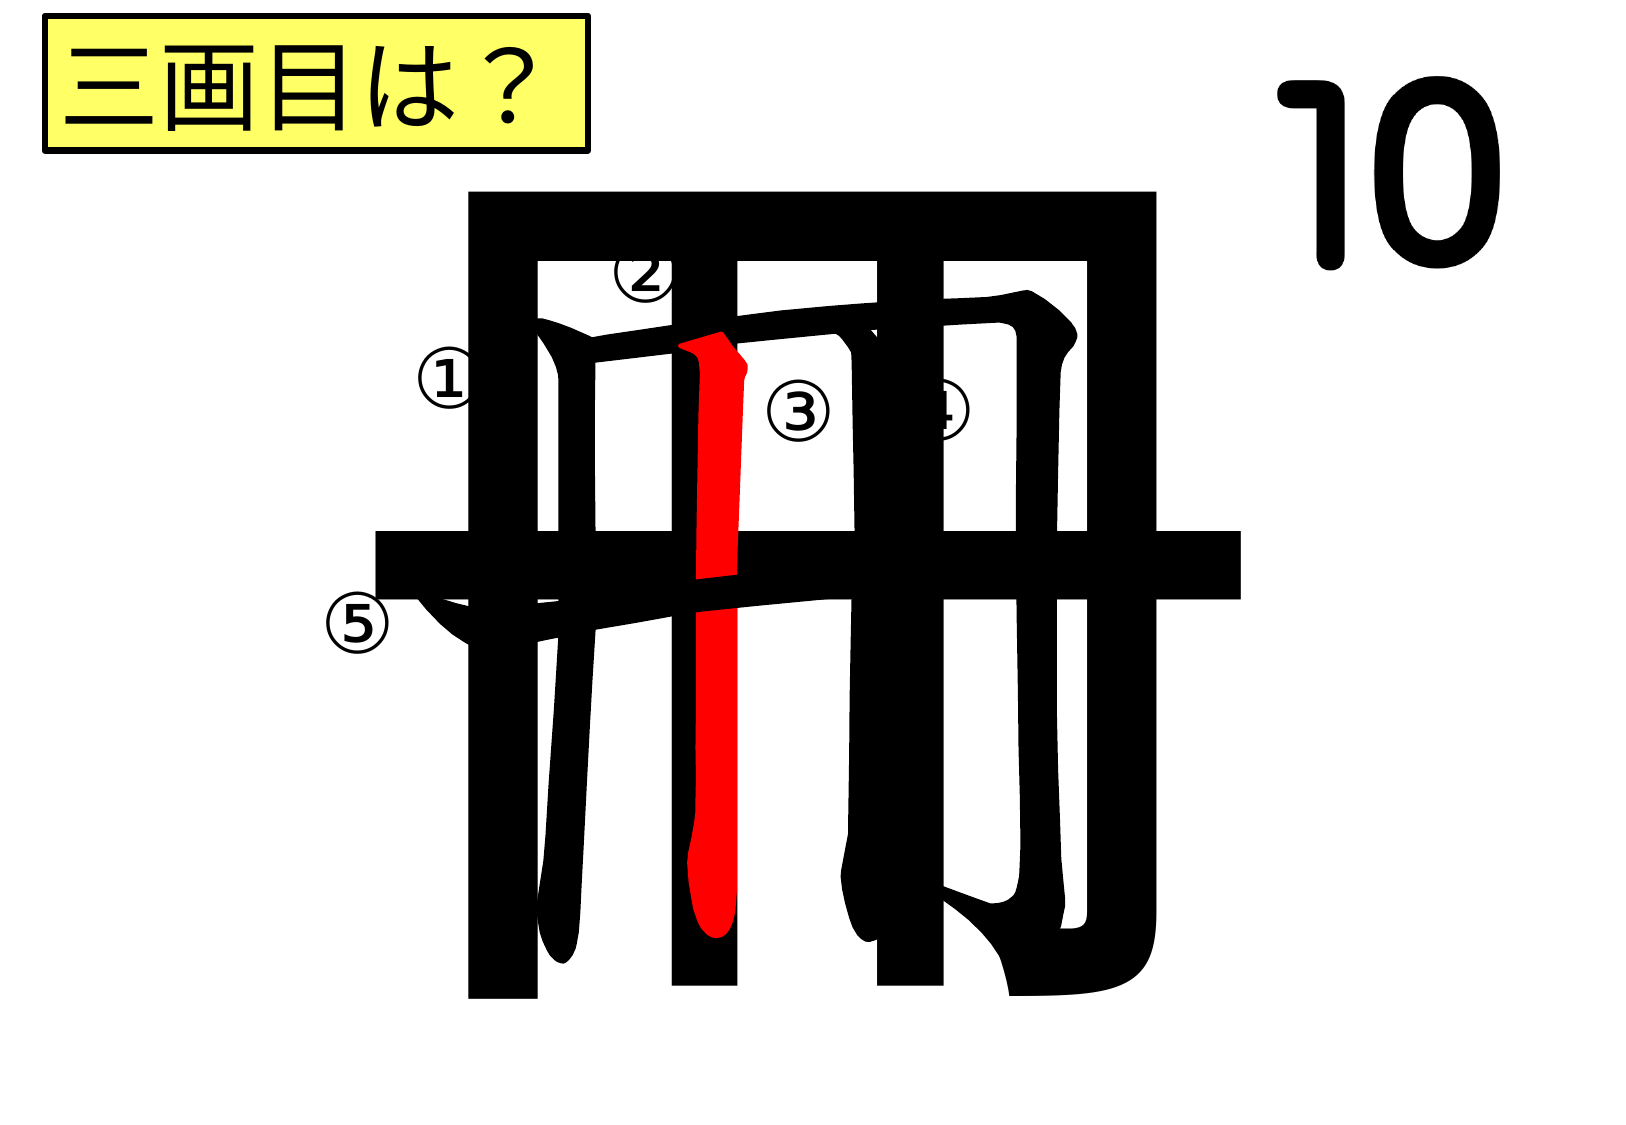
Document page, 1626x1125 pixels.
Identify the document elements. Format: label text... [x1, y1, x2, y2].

text_box [838, 596, 891, 945]
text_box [1178, 5, 1609, 328]
text_box ③ [746, 351, 851, 466]
text_box [579, 287, 1080, 554]
text_box ② [593, 211, 699, 327]
text_box [687, 611, 737, 939]
text_box 冊 [324, 0, 1305, 1117]
text_box [534, 632, 598, 966]
text_box [413, 543, 1187, 658]
text_box 三画目は？ [44, 15, 589, 151]
text_box [920, 850, 1030, 990]
text_box ④ [886, 350, 992, 465]
text_box ⑤ [305, 562, 411, 678]
text_box ① [397, 318, 503, 433]
text_box [677, 331, 746, 577]
text_box [1014, 592, 1068, 984]
text_box [528, 316, 598, 599]
text_box [824, 319, 891, 562]
